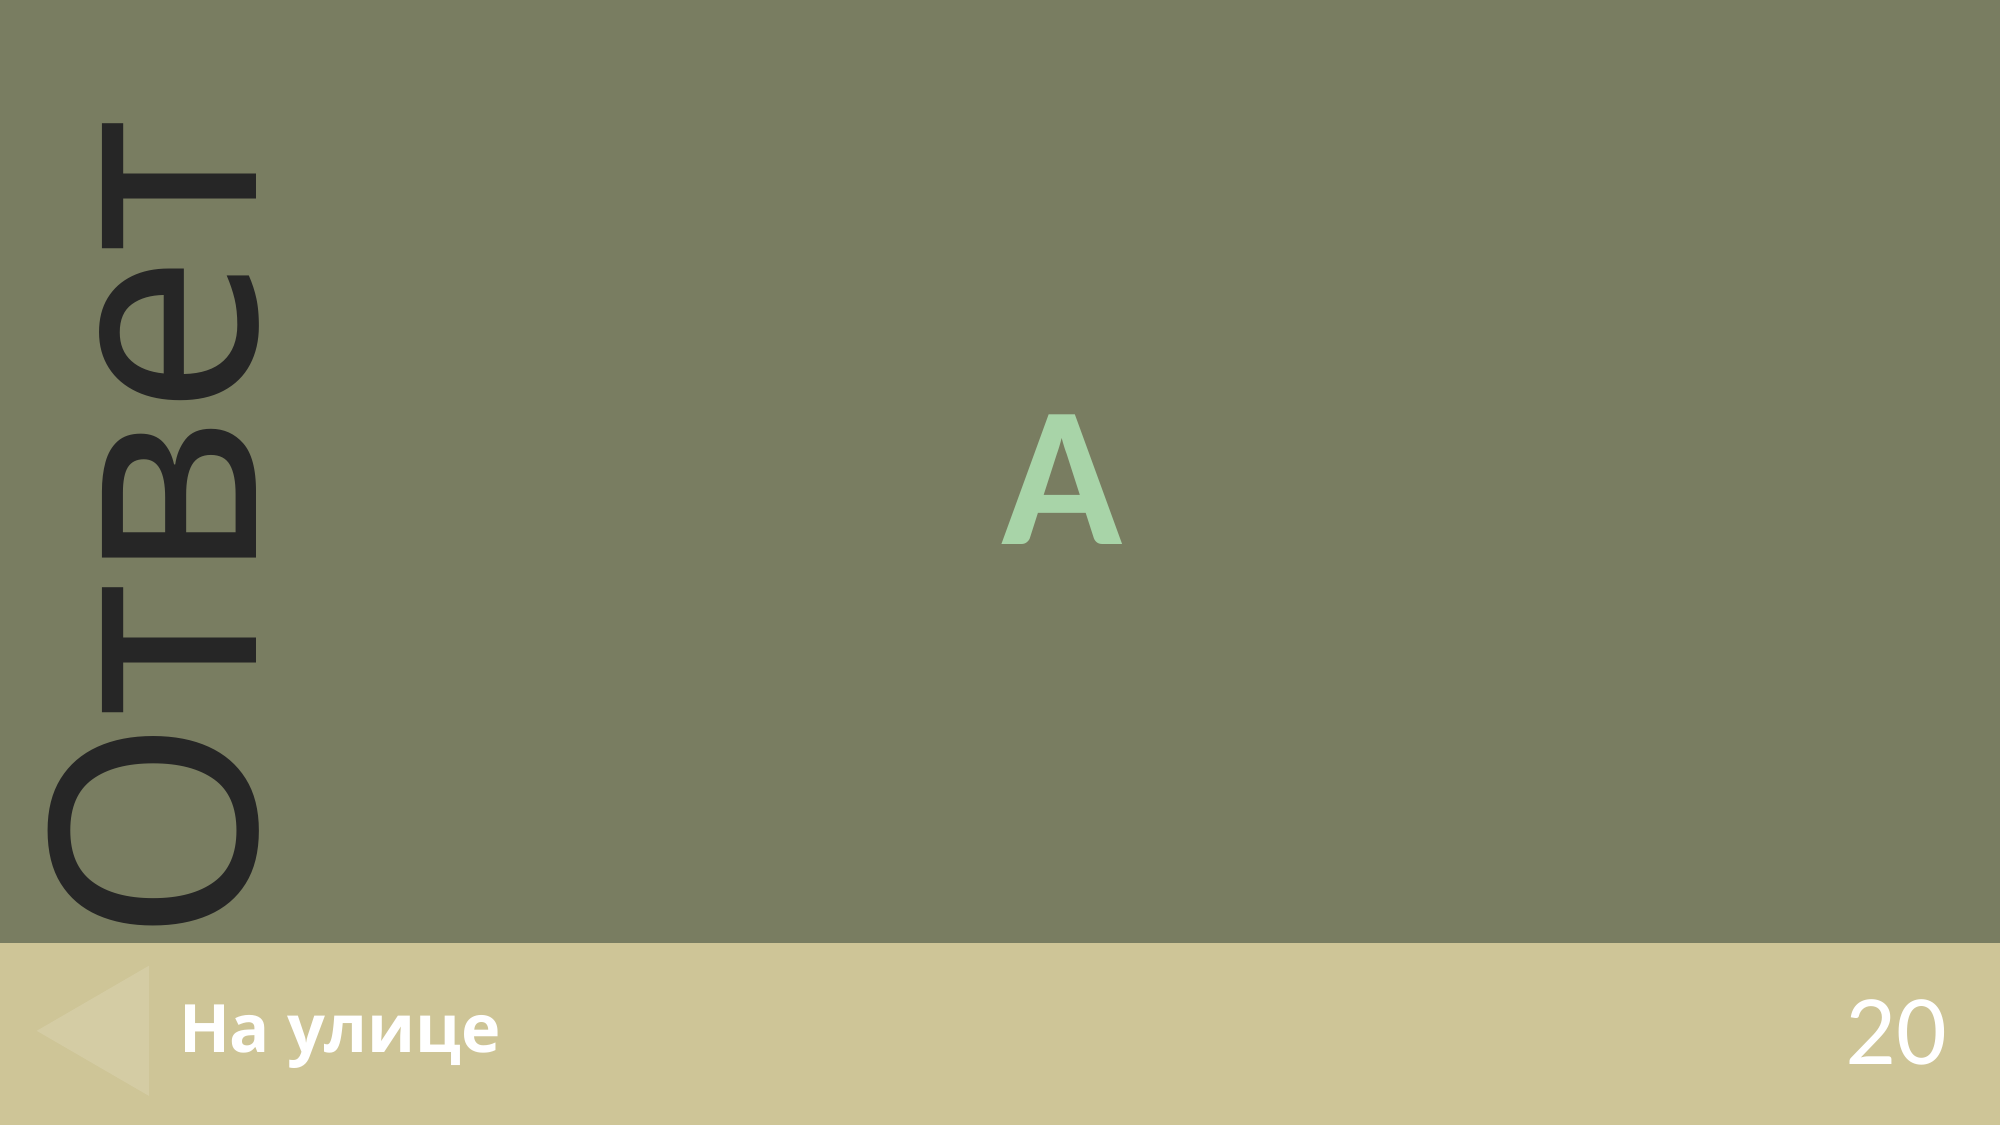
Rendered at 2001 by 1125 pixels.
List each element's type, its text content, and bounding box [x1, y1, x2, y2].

title На улице [164, 966, 1472, 1095]
text_box А [986, 336, 1139, 592]
list 20 [1494, 967, 1963, 1097]
